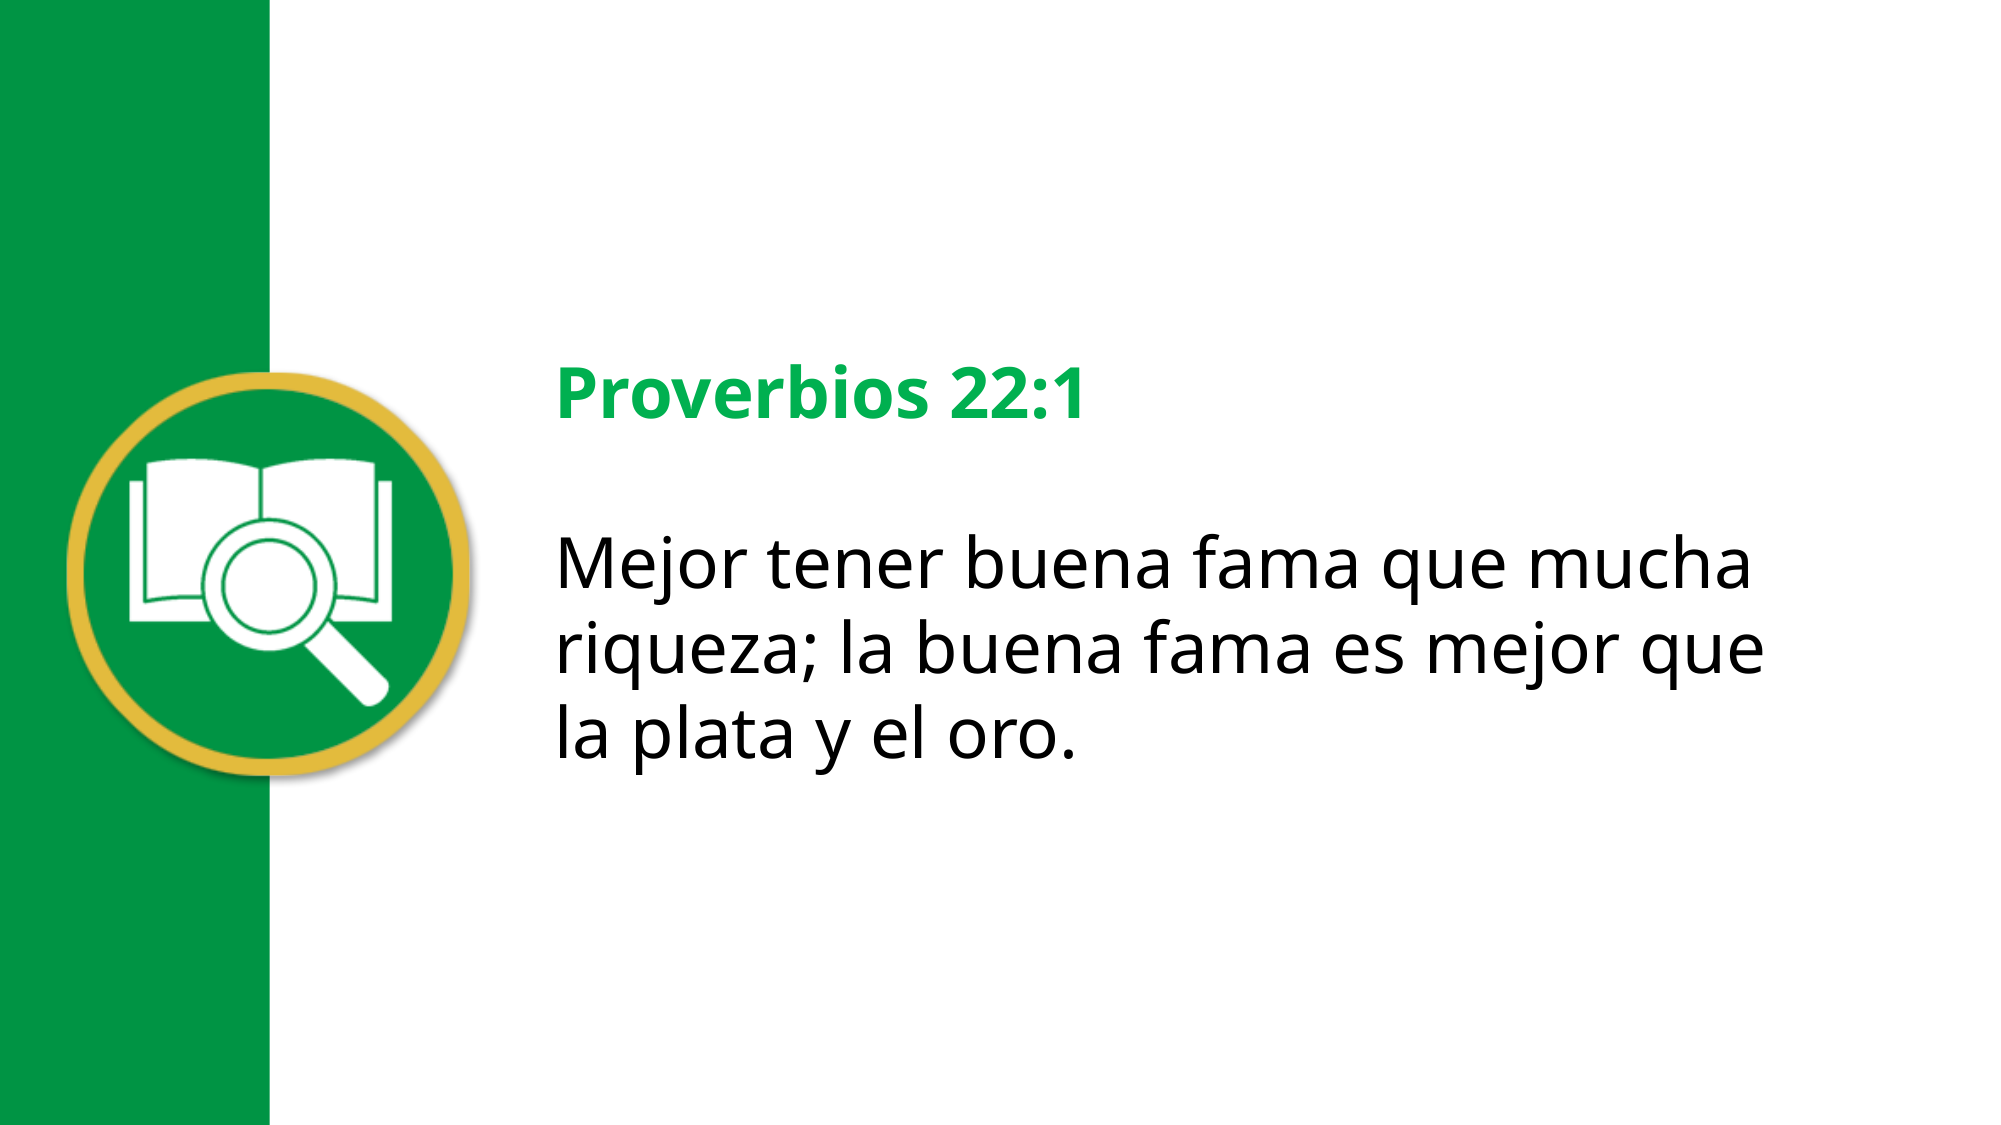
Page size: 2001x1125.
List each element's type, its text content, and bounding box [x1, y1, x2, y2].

picture [12, 298, 527, 827]
text_box Proverbios 22:1 Mejor tener buena fama que mucha riqueza; la buena fama es mejor que la plata y el oro. [539, 340, 1815, 780]
text_box [0, 0, 270, 1125]
